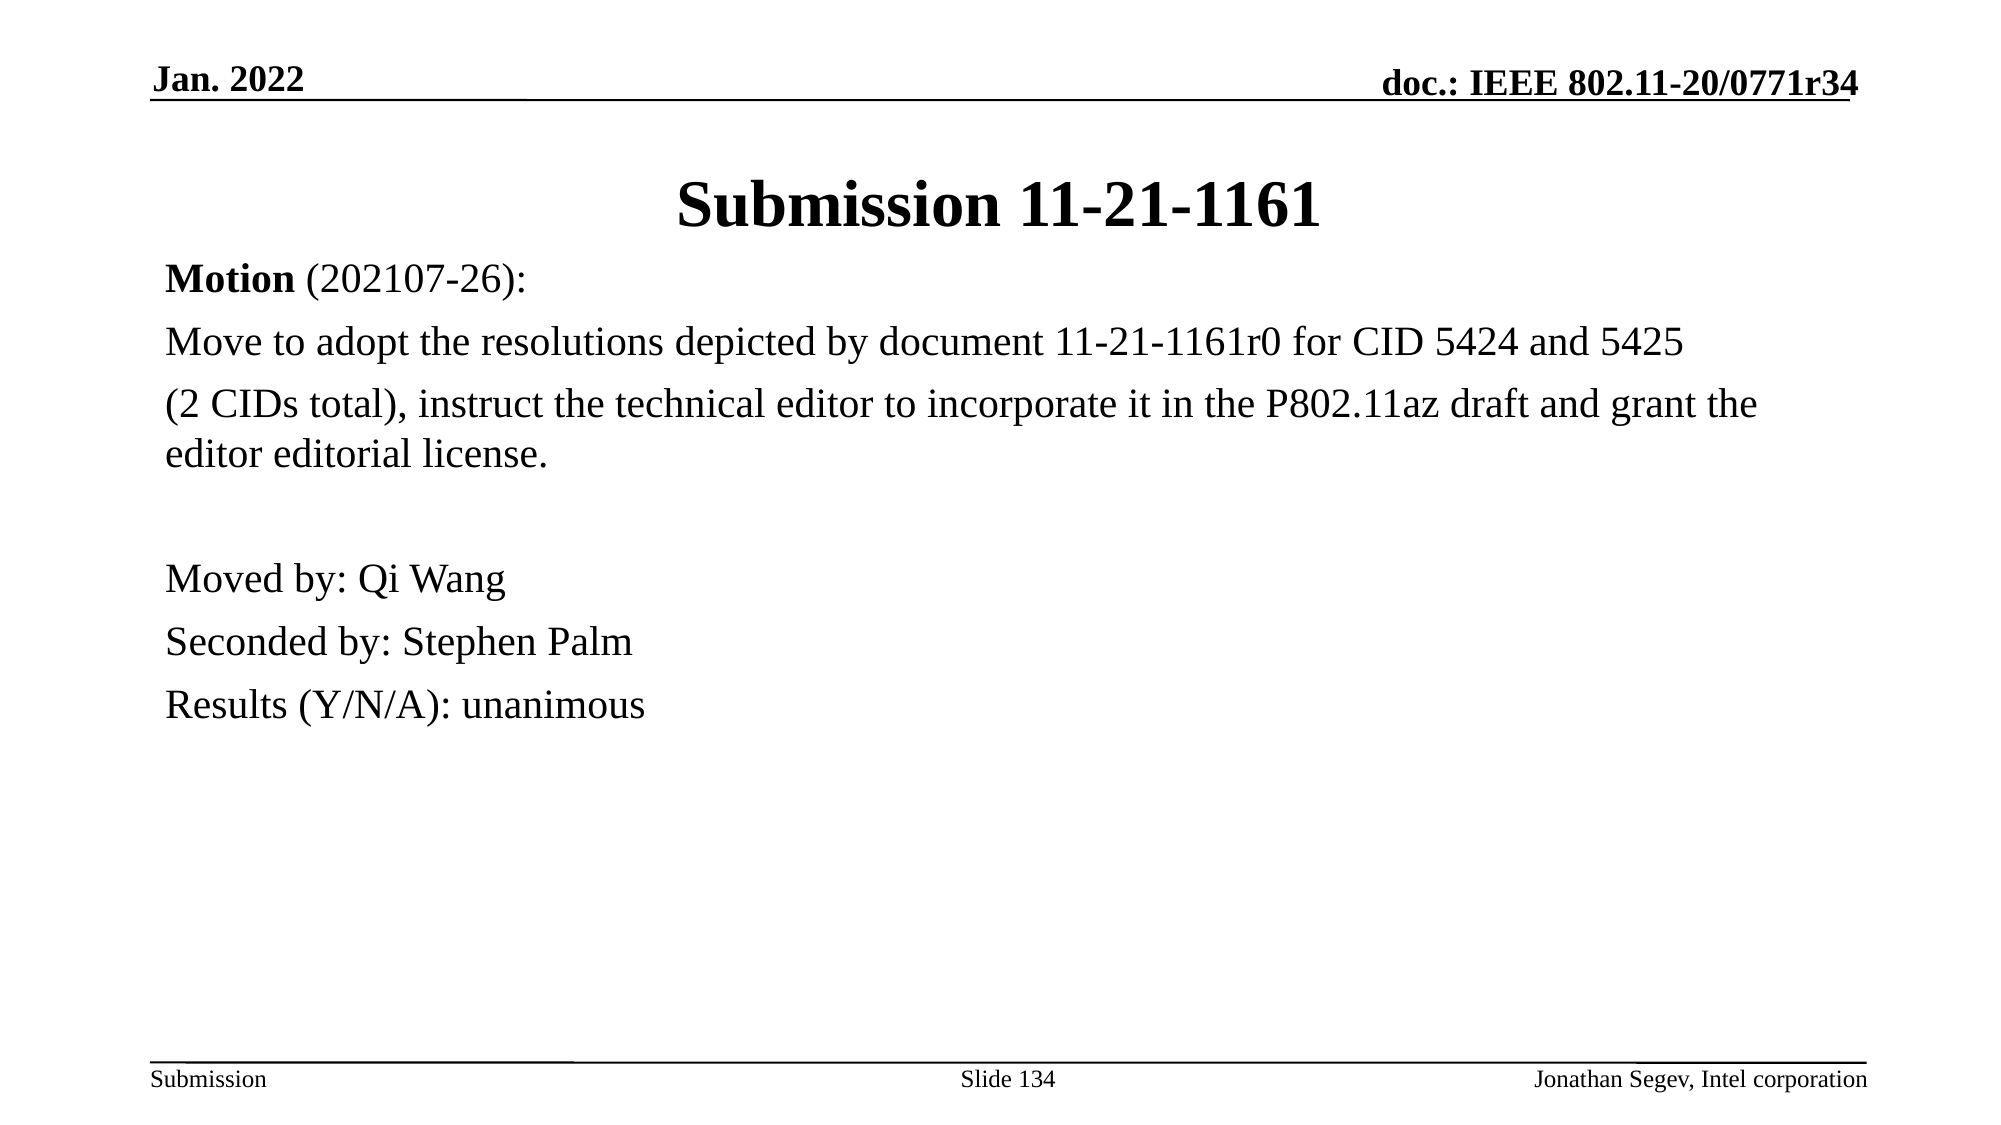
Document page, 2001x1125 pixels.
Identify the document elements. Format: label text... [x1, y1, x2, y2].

title Submission 11-21-1161 [149, 112, 1850, 243]
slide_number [152, 54, 563, 100]
footer Jonathan Segev, Intel corporation [1171, 1061, 1869, 1093]
slide_number Slide 134 [950, 1061, 1067, 1123]
list Motion (202107-26): Move to adopt the resolutions depicted by document 11-21-1161r0 for CID 5424 and 5425 (2 CIDs total), instruct the technical editor to incorporate it in the P802.11az draft and grant the editor editorial license. Moved by: Qi Wang Seconded by: Stephen Palm Results (Y/N/A): unanimous [149, 243, 1850, 1000]
